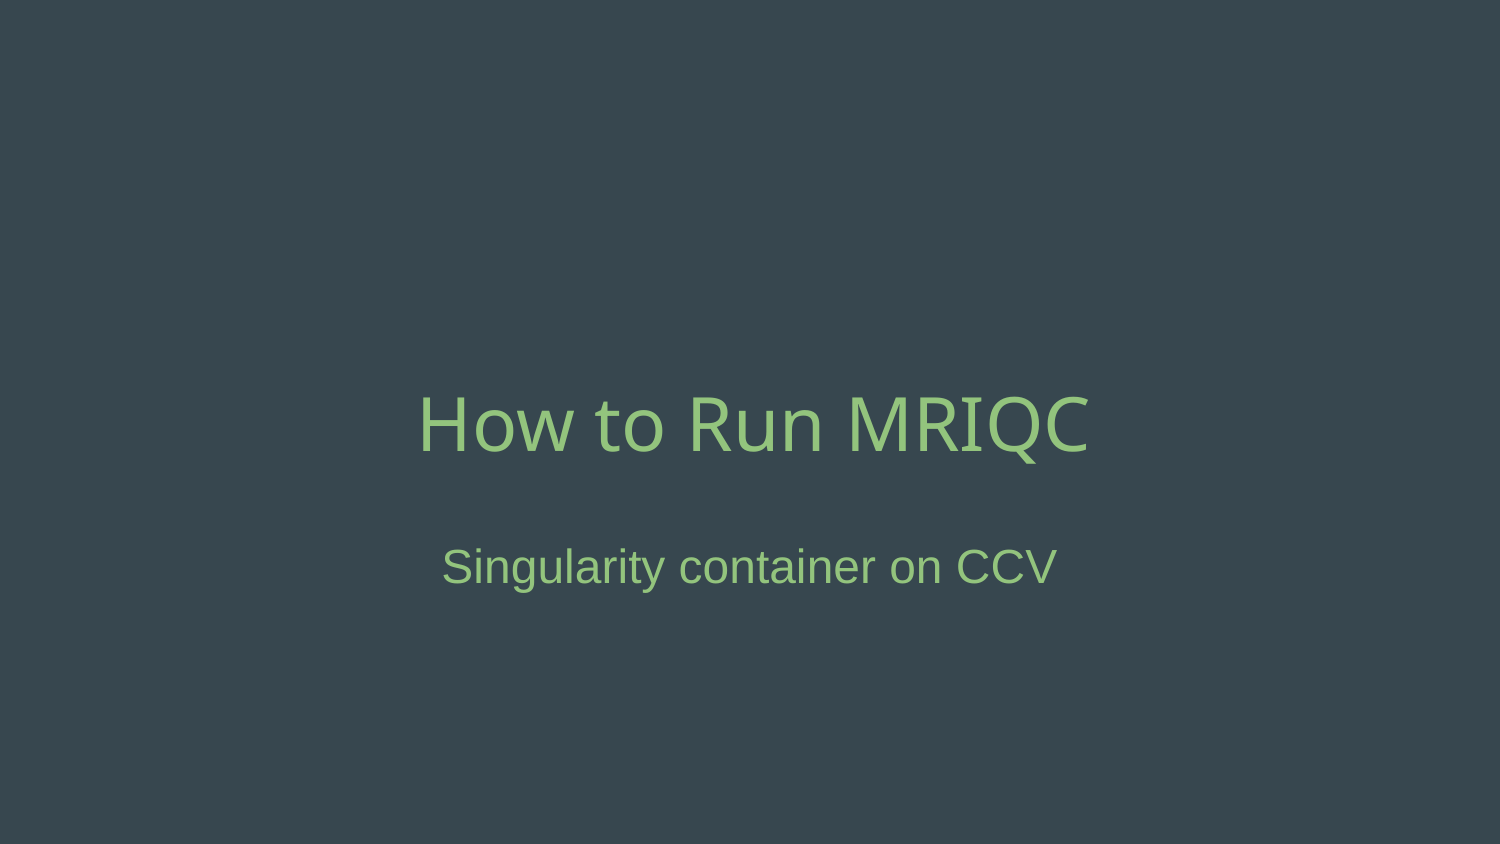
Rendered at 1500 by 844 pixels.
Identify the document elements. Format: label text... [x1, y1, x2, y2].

subtitle Singularity container on CCV [110, 520, 1390, 651]
title How to Run MRIQC [110, 351, 1399, 493]
